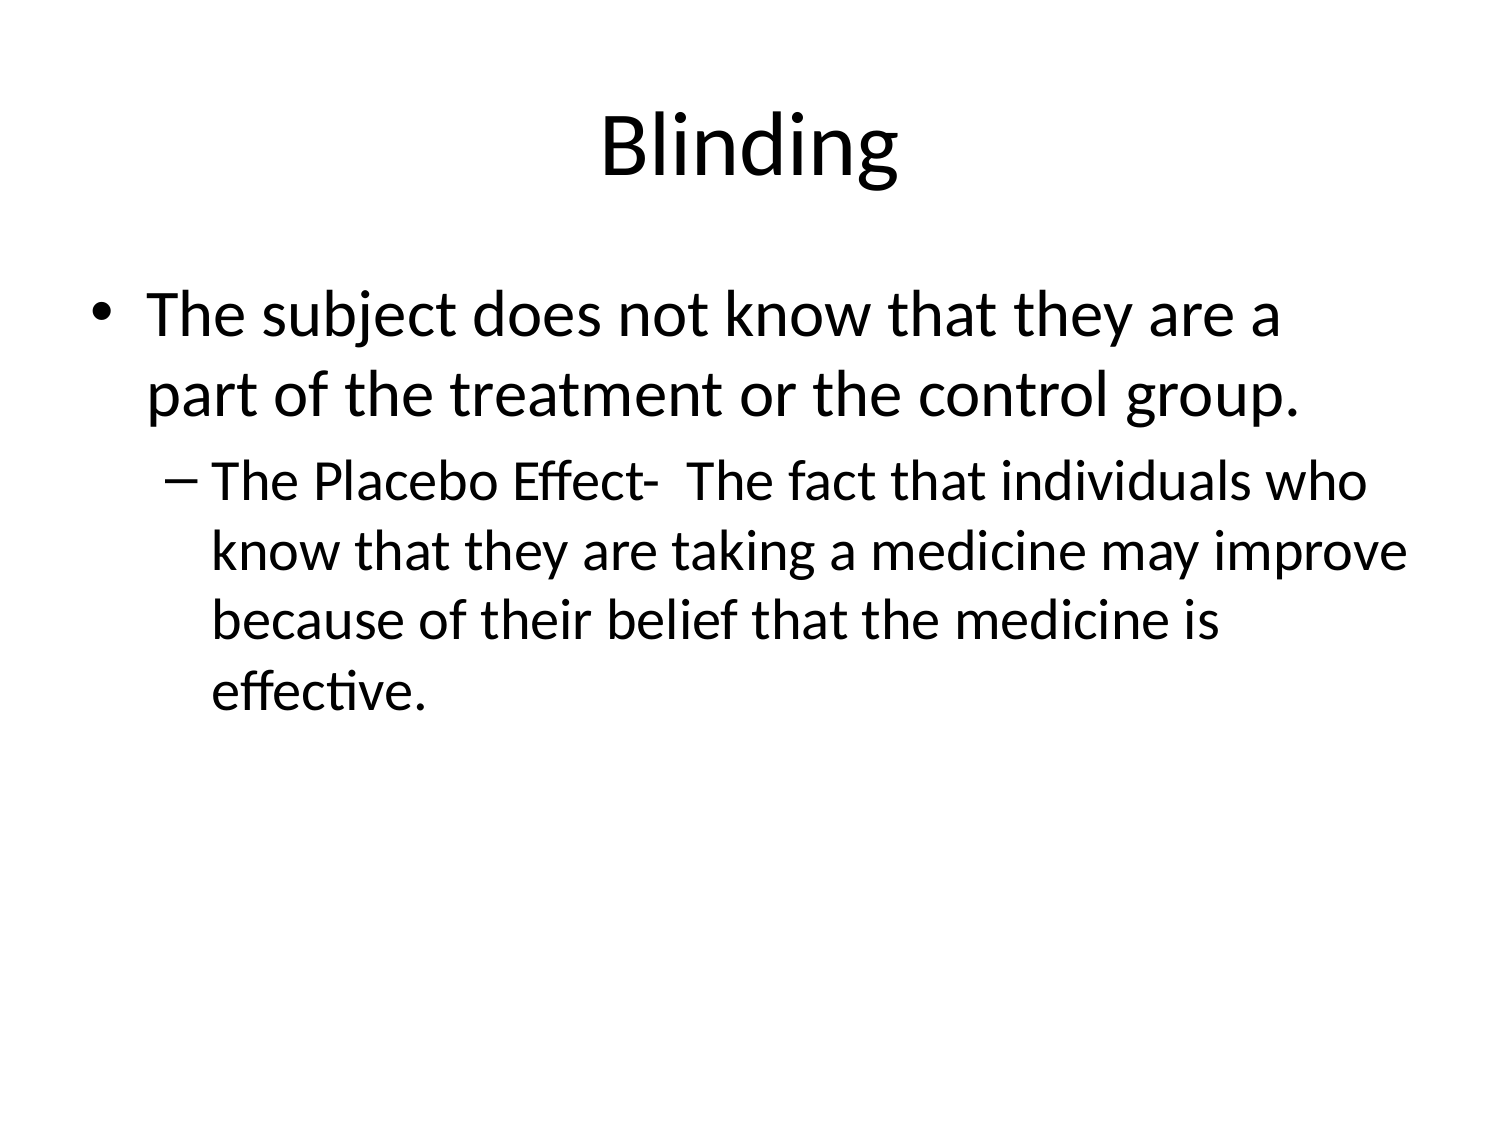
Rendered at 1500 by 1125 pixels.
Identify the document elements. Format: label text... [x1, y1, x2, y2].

title Blinding [75, 45, 1425, 233]
list The subject does not know that they are a part of the treatment or the control group. The Placebo Effect- The fact that individuals who know that they are taking a medicine may improve because of their belief that the medicine is effective. [75, 262, 1425, 1005]
